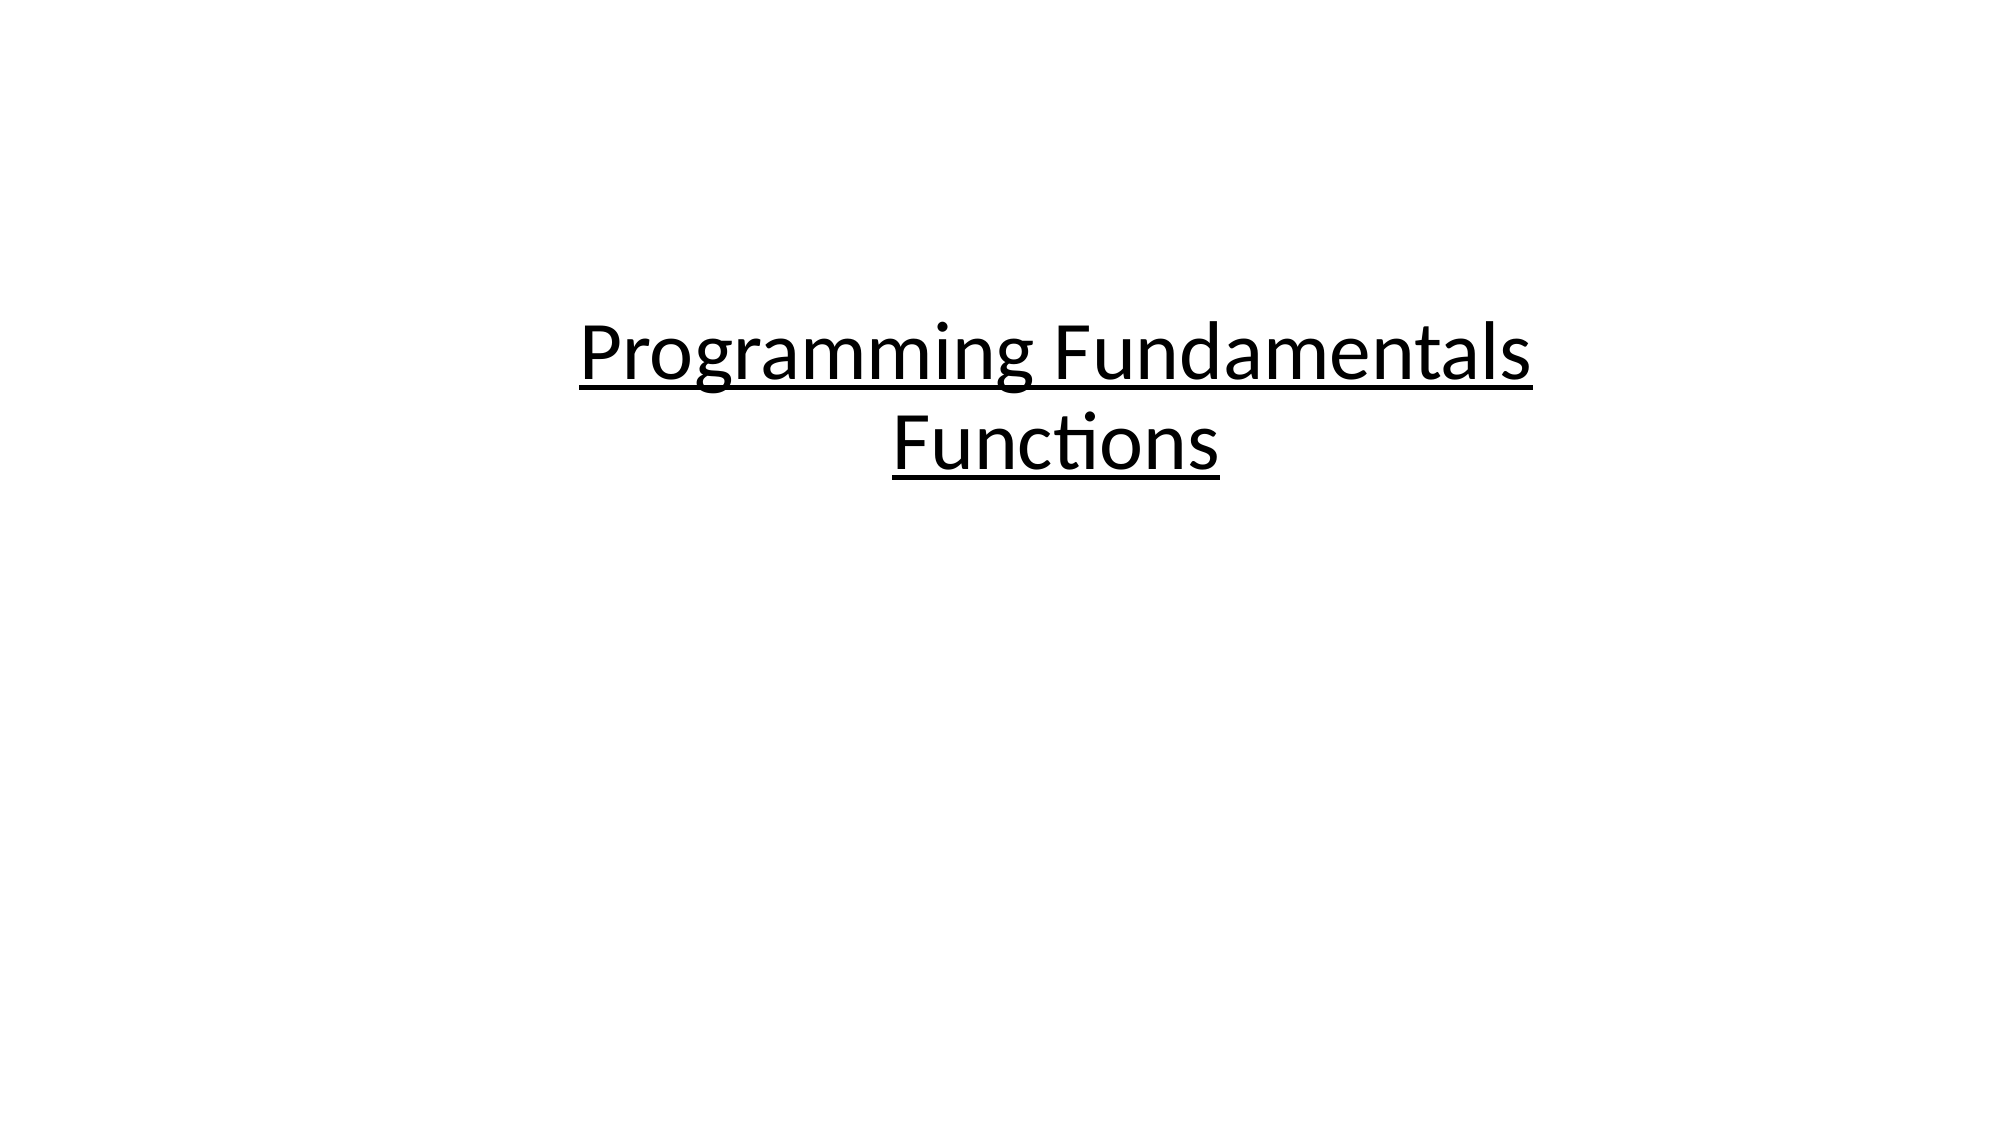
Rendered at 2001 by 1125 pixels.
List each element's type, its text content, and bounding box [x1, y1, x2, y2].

subtitle Programming Fundamentals Functions [450, 299, 1663, 888]
